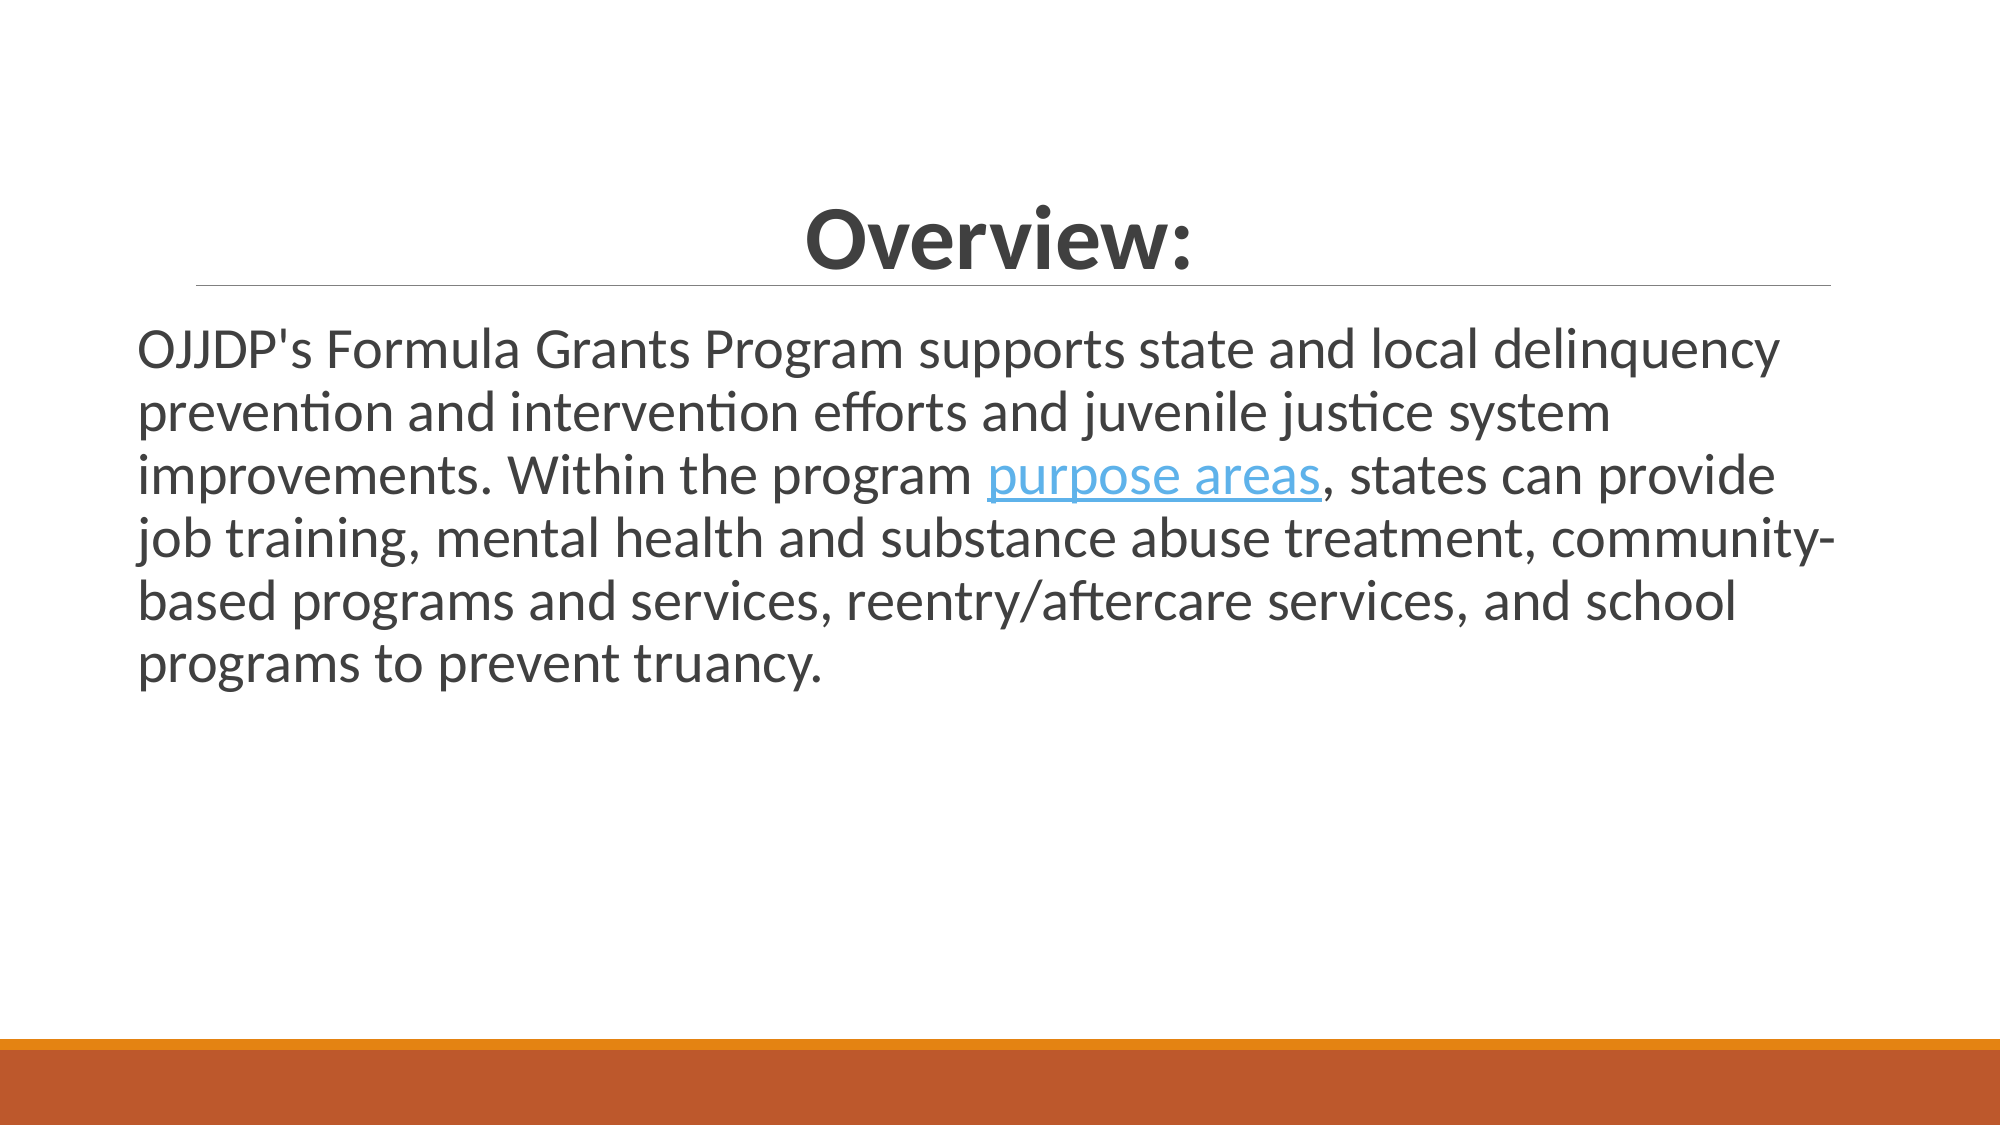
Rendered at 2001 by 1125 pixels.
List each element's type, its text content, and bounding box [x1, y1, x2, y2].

list Overview: OJJDP's Formula Grants Program supports state and local delinquency prevention and intervention efforts and juvenile justice system improvements. Within the program purpose areas, states can provide job training, mental health and substance abuse treatment, community-based programs and services, reentry/aftercare services, and school programs to prevent truancy. [137, 182, 1863, 897]
